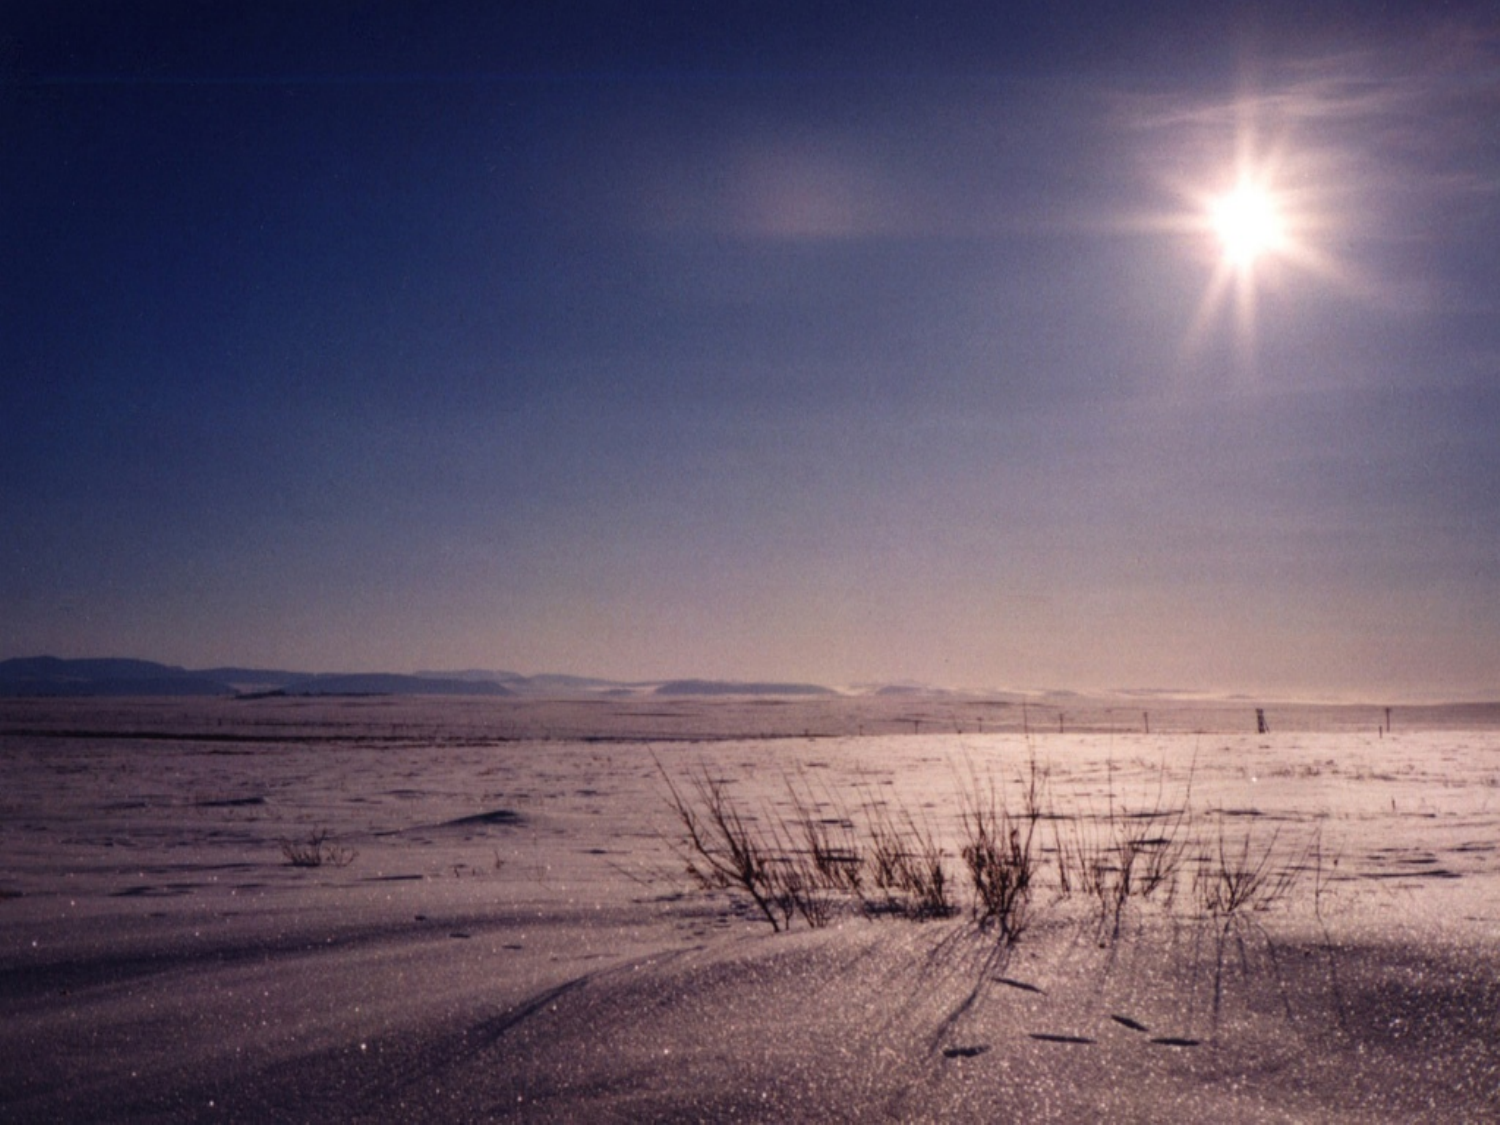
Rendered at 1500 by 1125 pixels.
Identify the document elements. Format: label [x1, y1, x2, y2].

list [0, 0, 1500, 1125]
